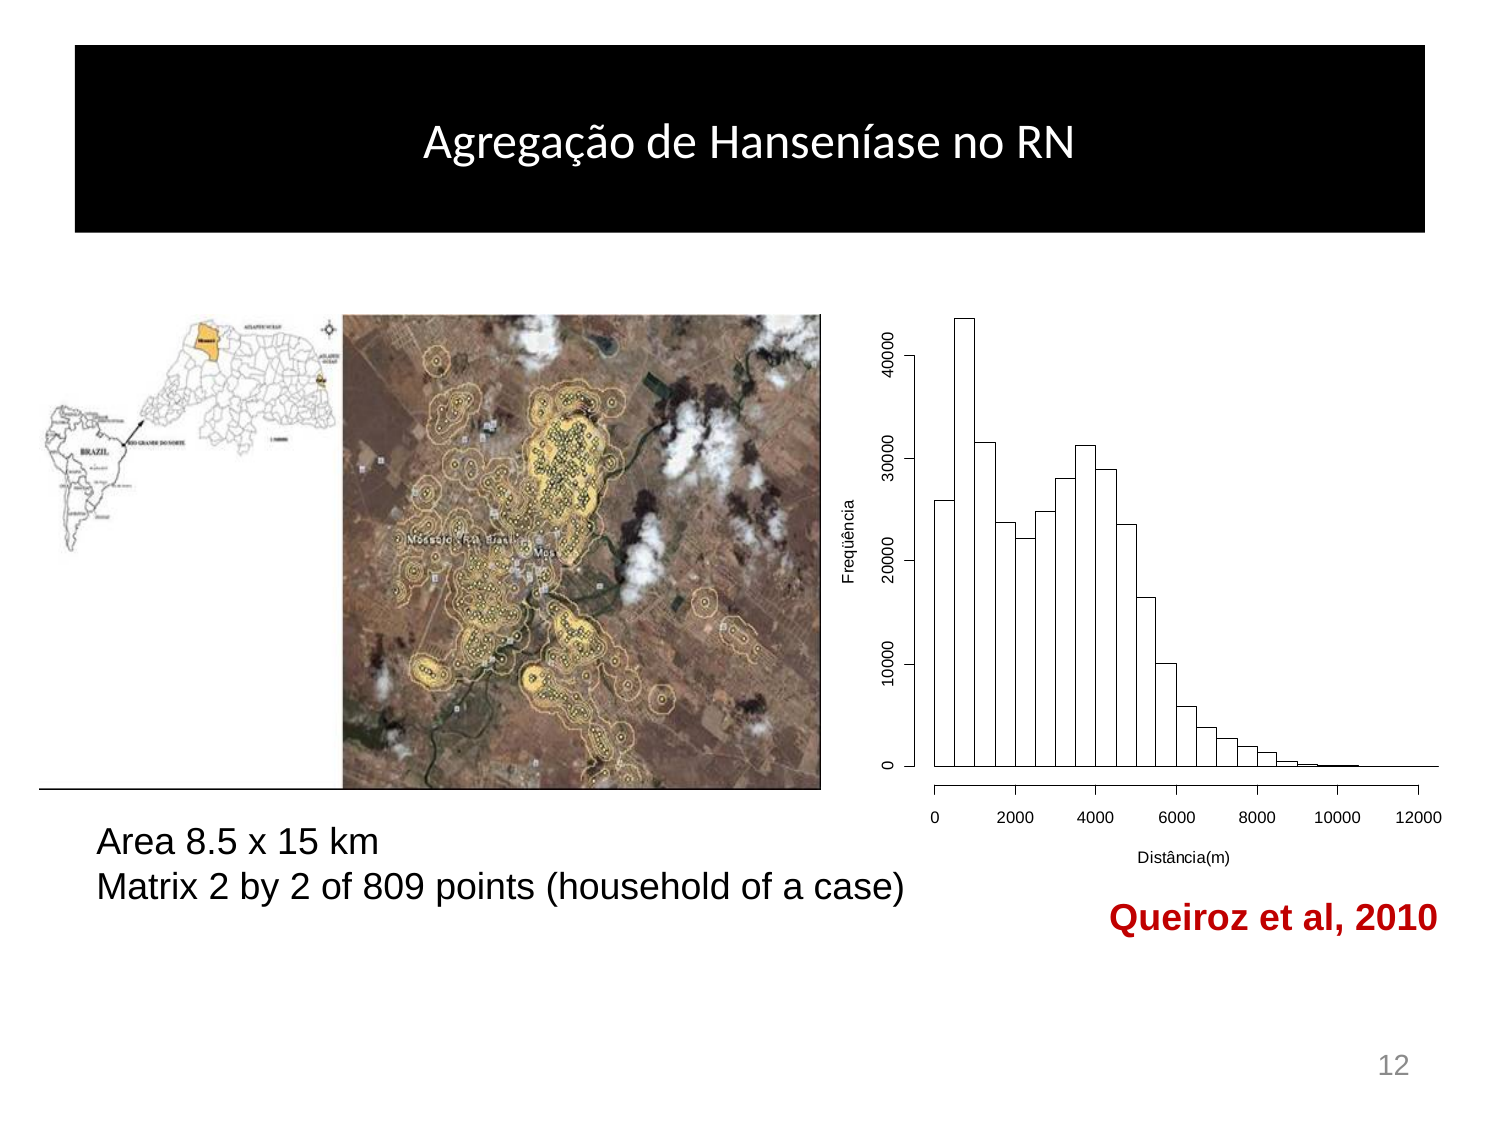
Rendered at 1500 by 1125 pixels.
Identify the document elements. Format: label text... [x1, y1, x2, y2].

slide_number 12 [1074, 1024, 1425, 1103]
picture [832, 218, 1500, 886]
picture [39, 314, 822, 791]
text_box Agregação de Hanseníase no RN [74, 45, 1425, 233]
text_box Queiroz et al, 2010 [1094, 894, 1454, 945]
text_box Area 8.5 x 15 km Matrix 2 by 2 of 809 points (household of a case) [81, 809, 921, 915]
